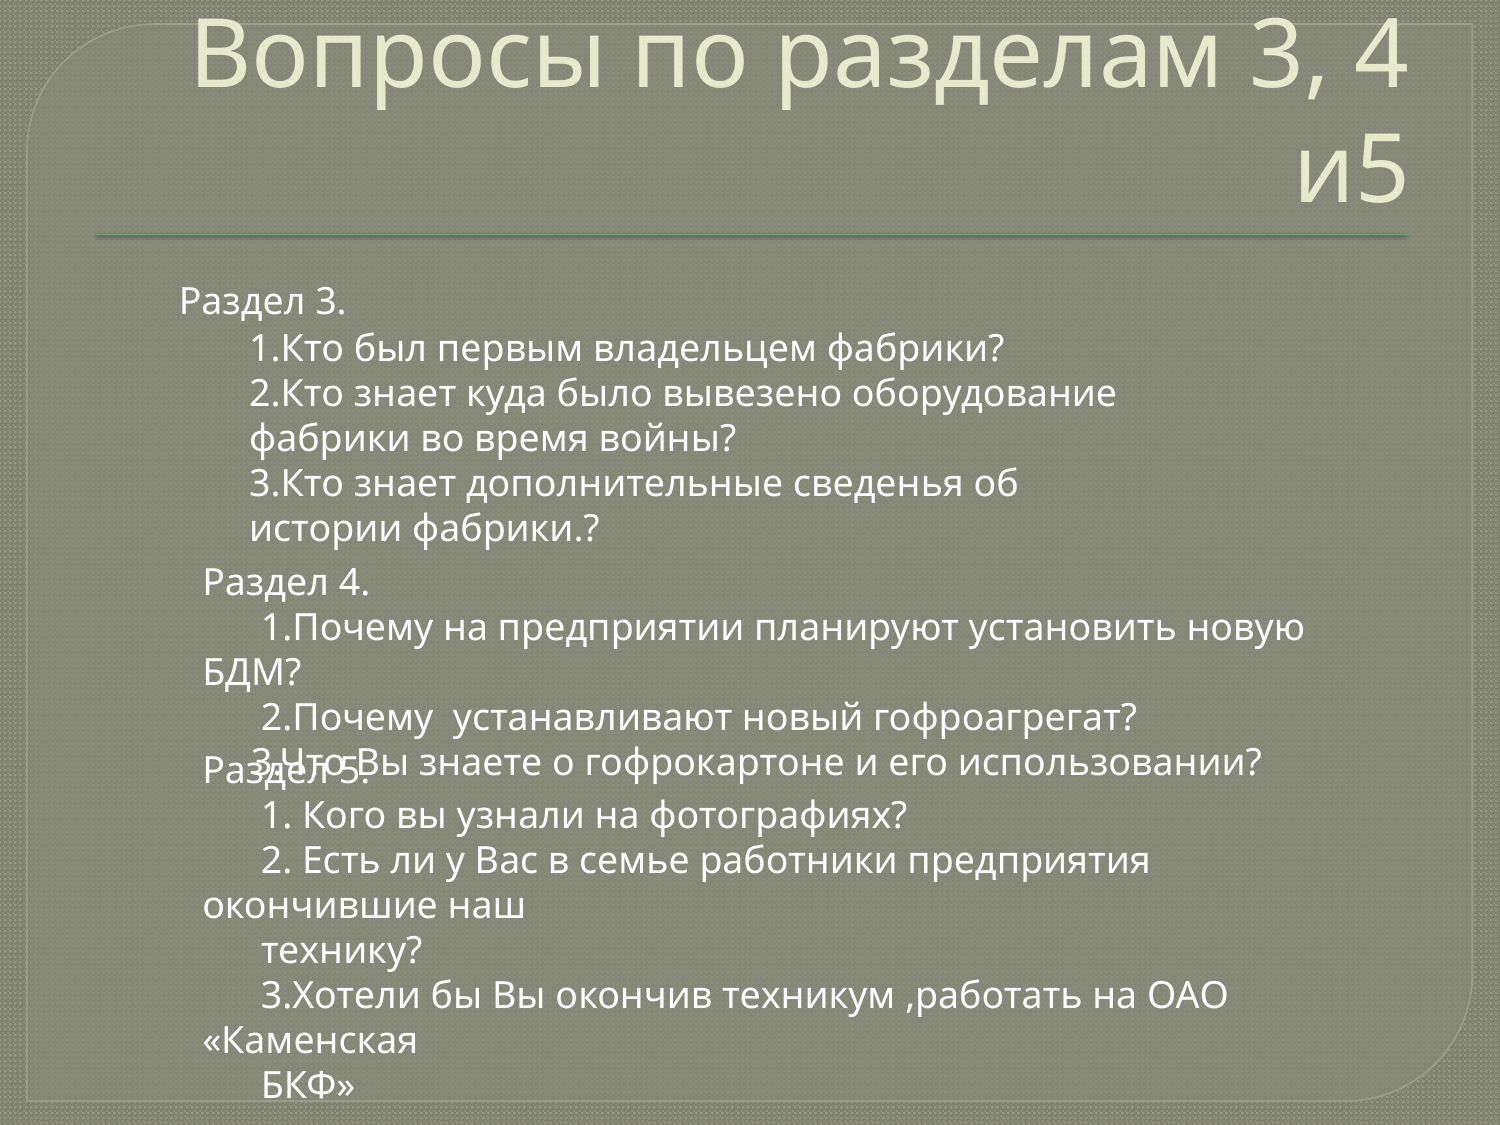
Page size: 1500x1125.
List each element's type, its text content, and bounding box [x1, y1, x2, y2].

title Вопросы по разделам 3, 4 и5 [75, 41, 1425, 229]
text_box Раздел 5. 1. Кого вы узнали на фотографиях? 2. Есть ли у Вас в семье работники предприятия окончившие наш технику? 3.Хотели бы Вы окончив техникум ,работать на ОАО «Каменская БКФ» [187, 738, 1412, 1113]
text_box Раздел 4. 1.Почему на предприятии планируют установить новую БДМ? 2.Почему устанавливают новый гофроагрегат? 3.Что Вы знаете о гофрокартоне и его использовании? [187, 550, 1354, 738]
text_box 1.Кто был первым владельцем фабрики? 2.Кто знает куда было вывезено оборудование фабрики во время войны? 3.Кто знает дополнительные сведенья об истории фабрики.? [234, 316, 1170, 550]
text_box Раздел 3. [163, 269, 434, 330]
